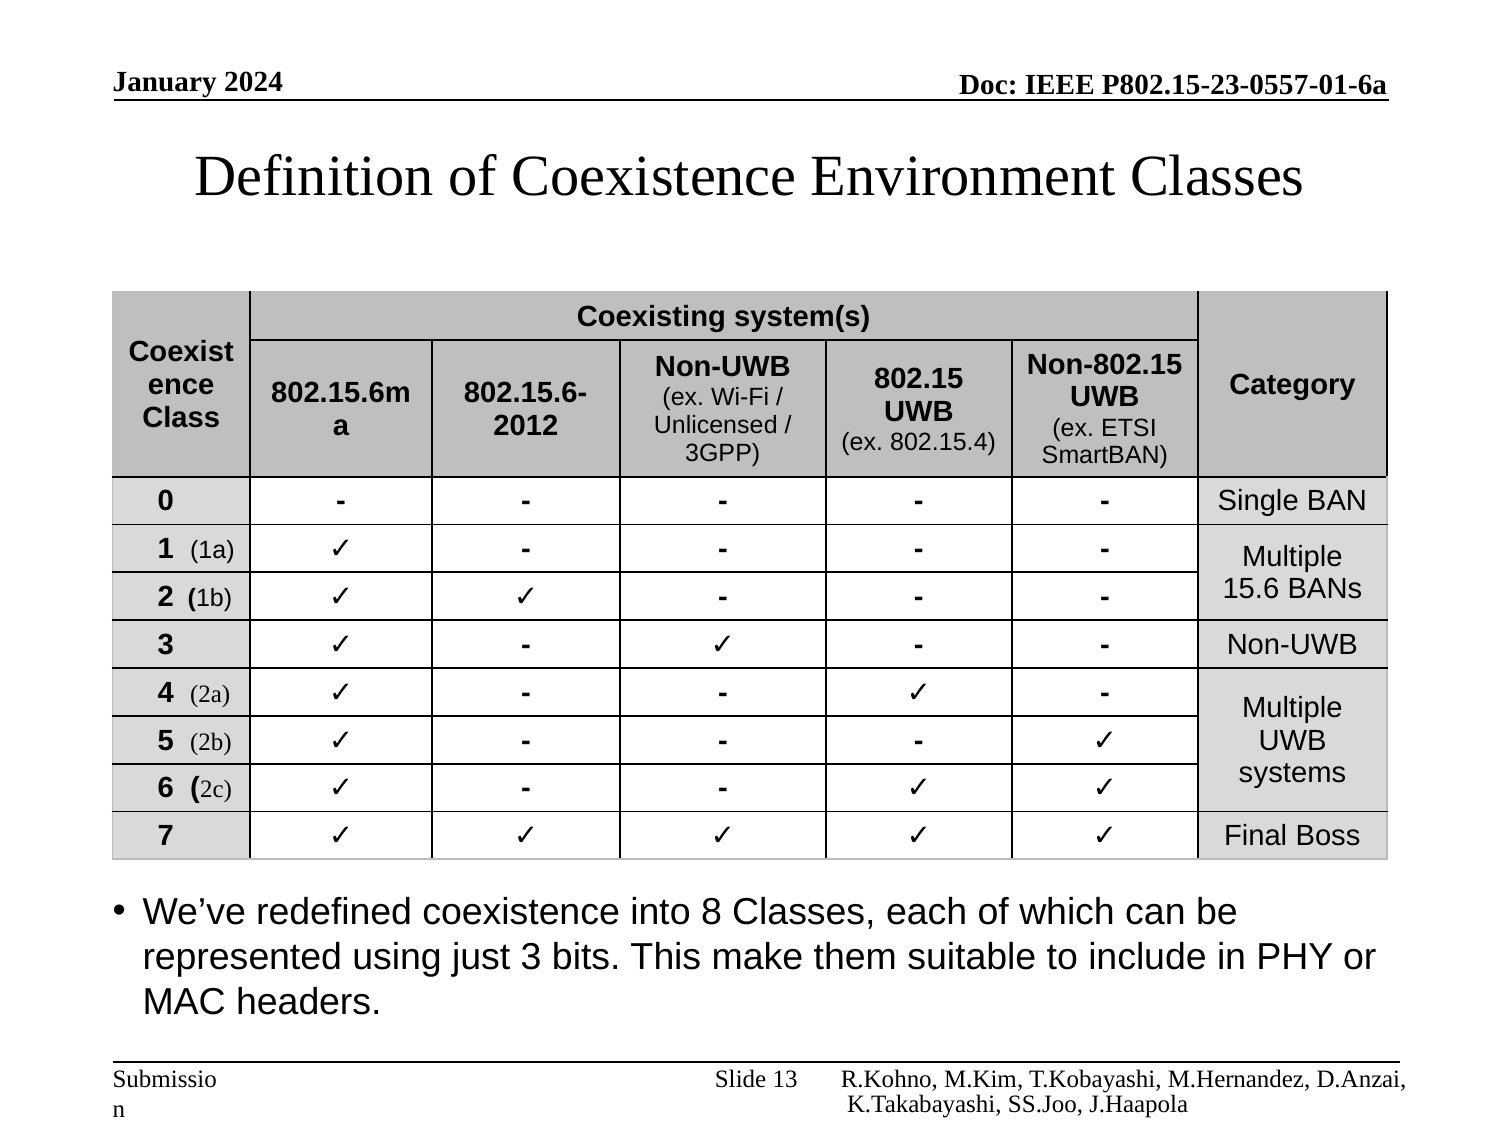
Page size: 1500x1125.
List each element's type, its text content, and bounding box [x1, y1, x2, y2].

table_cell ✓ [433, 573, 619, 619]
table_cell 802.15.6-2012 [433, 341, 619, 476]
table_header Category [1199, 293, 1386, 476]
table_cell 4 (2a) [113, 669, 249, 715]
table_cell 3 [113, 621, 249, 667]
table_cell 2 (1b) [113, 573, 249, 619]
table_cell Single BAN [1199, 478, 1386, 524]
table_cell 7 [113, 812, 249, 858]
table_cell - [433, 669, 619, 715]
table_cell - [827, 525, 1011, 571]
table_cell ✓ [251, 621, 431, 667]
table_cell 0 [113, 478, 249, 524]
table_cell Multiple 15.6 BANs [1199, 525, 1386, 619]
table_cell ✓ [621, 621, 825, 667]
table_cell - [827, 621, 1011, 667]
table_cell ✓ [621, 812, 825, 858]
table_header Coexistence Class [113, 293, 249, 476]
table_cell ✓ [433, 812, 619, 858]
table_header Coexisting system(s) [251, 293, 1197, 339]
table_cell ✓ [251, 765, 431, 811]
table_cell - [1013, 669, 1197, 715]
table_cell - [621, 573, 825, 619]
table_cell ✓ [251, 669, 431, 715]
table_cell ✓ [1013, 812, 1197, 858]
table_cell ✓ [1013, 765, 1197, 811]
table_cell - [621, 765, 825, 811]
table_cell ✓ [251, 573, 431, 619]
table_cell - [1013, 573, 1197, 619]
table_cell ✓ [1013, 717, 1197, 763]
table_cell Non-UWB [1199, 621, 1386, 667]
table_cell ✓ [251, 525, 431, 571]
table_cell - [433, 765, 619, 811]
table_cell - [1013, 525, 1197, 571]
table_cell - [621, 669, 825, 715]
table_cell - [621, 525, 825, 571]
title Definition of Coexistence Environment Classes [112, 112, 1388, 233]
table_cell - [827, 573, 1011, 619]
table_cell - [827, 717, 1011, 763]
table_cell - [251, 478, 431, 524]
table_cell - [433, 717, 619, 763]
table_cell Non-802.15 UWB (ex. ETSI SmartBAN) [1013, 341, 1197, 476]
table_cell ✓ [827, 765, 1011, 811]
table_cell 1 (1a) [113, 525, 249, 571]
table_cell Multiple UWB systems [1199, 669, 1386, 811]
table_cell 5 (2b) [113, 717, 249, 763]
table_cell - [433, 478, 619, 524]
table_cell ✓ [827, 812, 1011, 858]
table_cell 802.15.6ma [251, 341, 431, 476]
table_cell ✓ [827, 669, 1011, 715]
table_cell Final Boss [1199, 812, 1386, 858]
table_cell - [1013, 478, 1197, 524]
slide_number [112, 62, 375, 98]
table_cell - [433, 525, 619, 571]
table_cell - [433, 621, 619, 667]
table_cell - [621, 478, 825, 524]
list We’ve redefined coexistence into 8 Classes, each of which can be represented using just 3 bits. This make them suitable to include in PHY or MAC headers. [112, 887, 1388, 1063]
footer R.Kohno, M.Kim, T.Kobayashi, M.Hernandez, D.Anzai, K.Takabayashi, SS.Joo, J.Haapola [840, 1062, 1413, 1093]
table_cell 6 (2c) [113, 765, 249, 811]
table_cell Non-UWB (ex. Wi-Fi / Unlicensed / 3GPP) [621, 341, 825, 476]
table_cell - [621, 717, 825, 763]
table_cell 802.15 UWB (ex. 802.15.4) [827, 341, 1011, 476]
table_cell ✓ [251, 717, 431, 763]
table_cell - [827, 478, 1011, 524]
slide_number Slide 13 [712, 1063, 801, 1093]
table_cell ✓ [251, 812, 431, 858]
table_cell - [1013, 621, 1197, 667]
